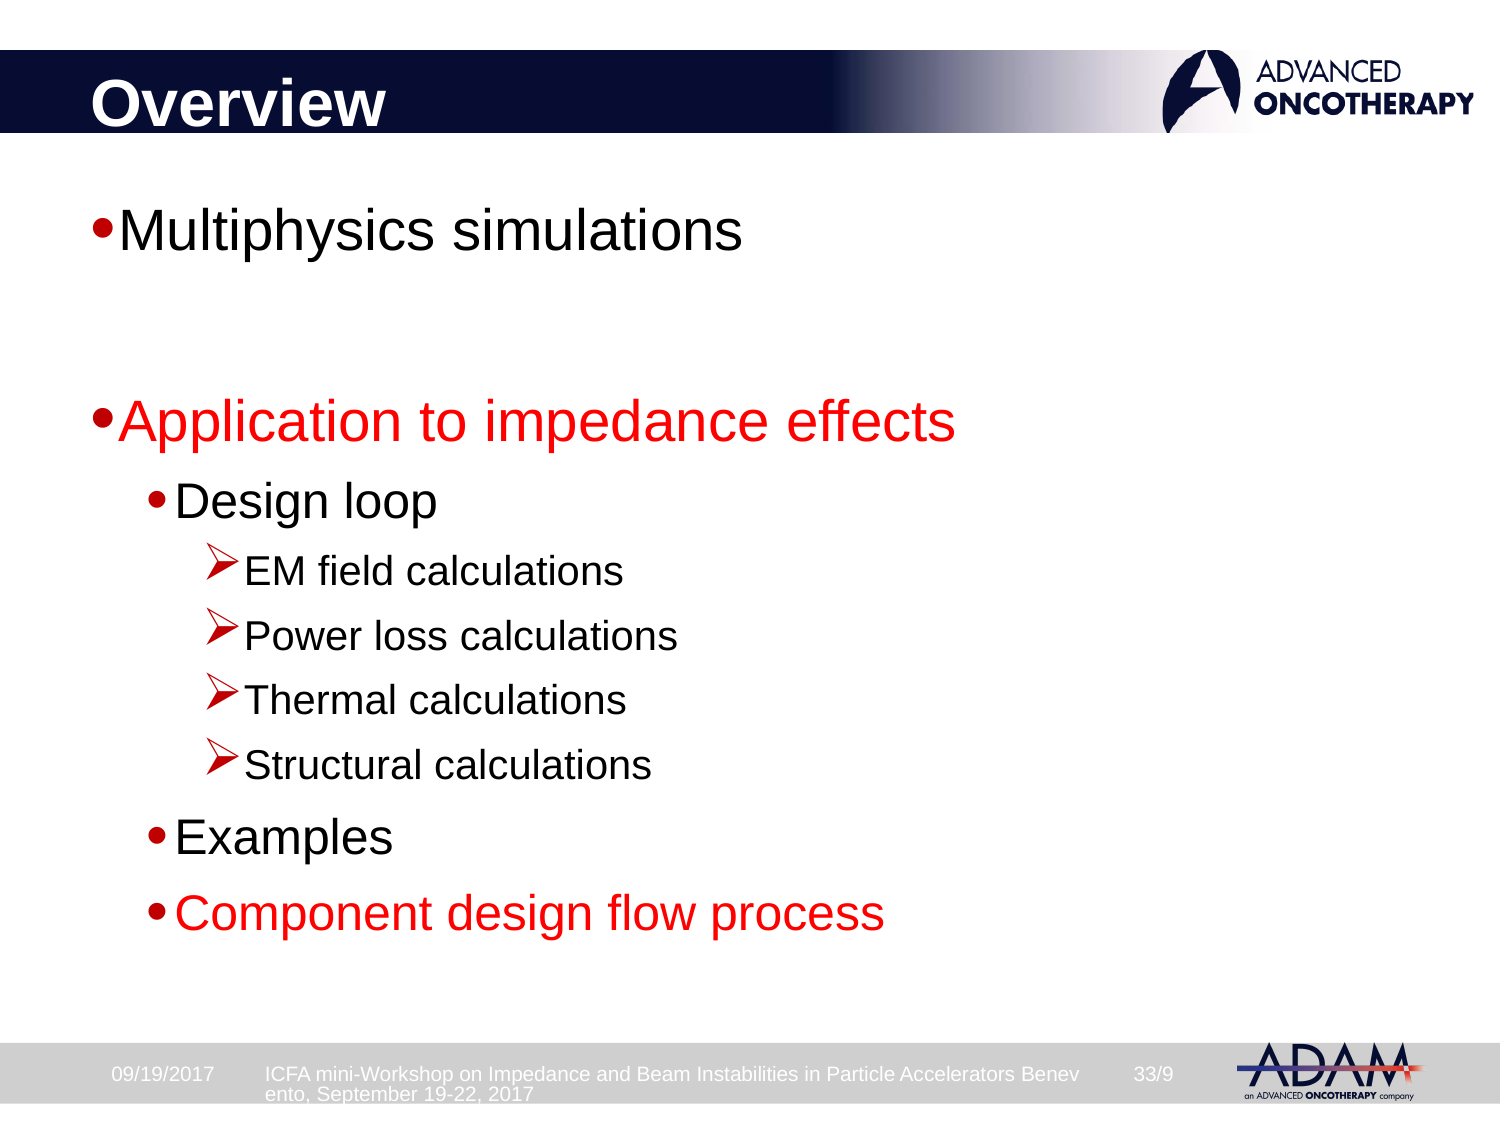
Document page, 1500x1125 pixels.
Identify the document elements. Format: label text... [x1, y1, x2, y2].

title Overview [75, 56, 1188, 132]
picture [1261, 97, 1272, 109]
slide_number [76, 1042, 249, 1103]
picture [1170, 50, 1277, 133]
picture [1237, 1042, 1427, 1101]
slide_number [1101, 1042, 1189, 1103]
footer ICFA mini-Workshop on Impedance and Beam Instabilities in Particle Accelerators Benevento, September 19-22, 2017 [249, 1042, 1100, 1103]
list Multiphysics simulations Application to impedance effects Design loop EM field calculations Power loss calculations Thermal calculations Structural calculations Examples Component design flow process [75, 174, 1425, 980]
picture [0, 50, 1202, 133]
